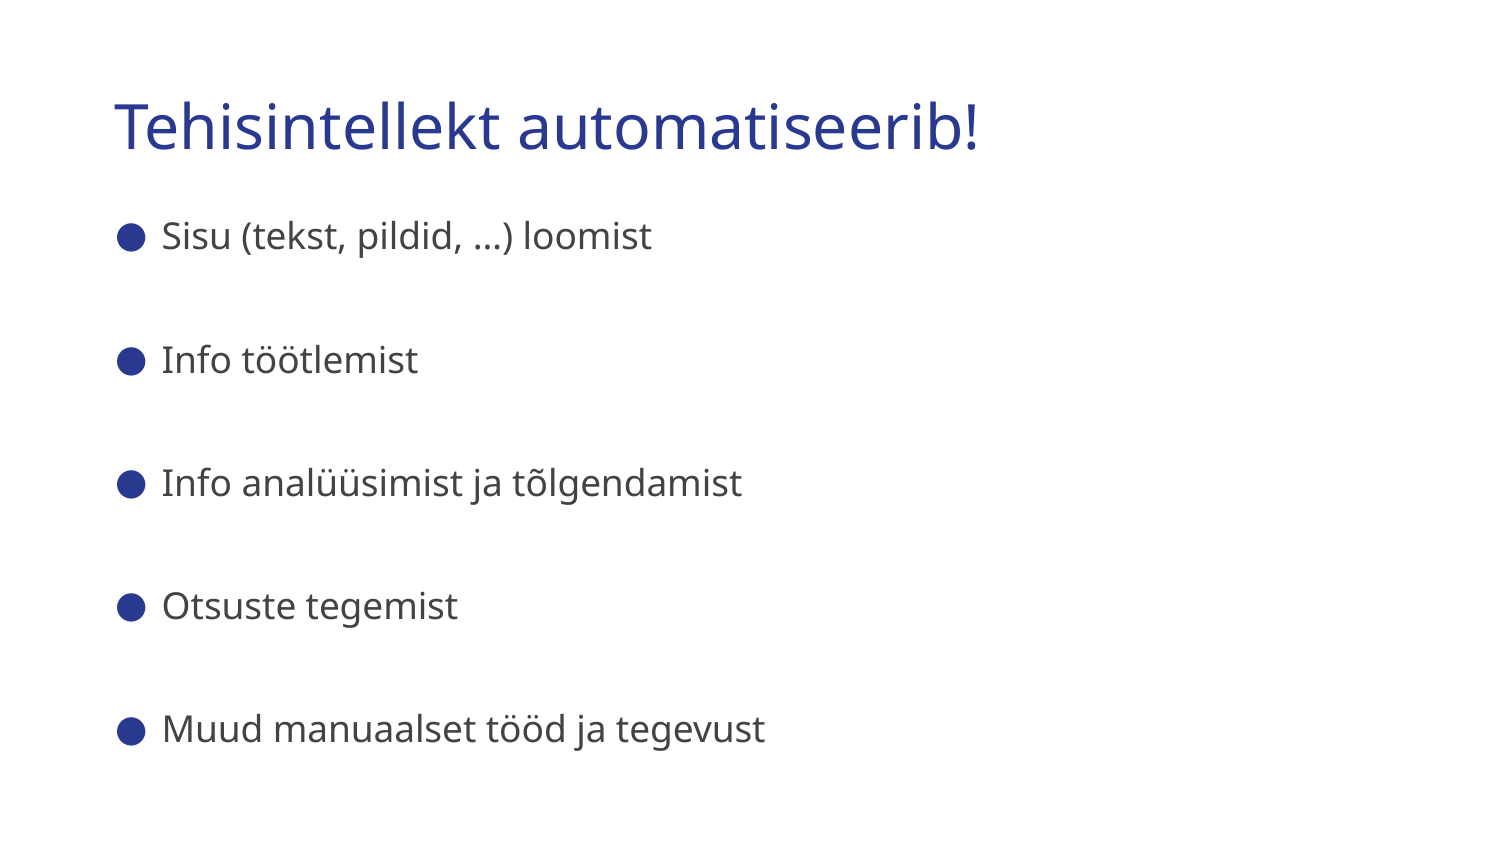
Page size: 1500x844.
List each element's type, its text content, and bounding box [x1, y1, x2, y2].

list Sisu (tekst, pildid, …) loomist Info töötlemist Info analüüsimist ja tõlgendamist Otsuste tegemist Muud manuaalset tööd ja tegevust [103, 207, 1397, 760]
title Tehisintellekt automatiseerib! [103, 44, 1397, 207]
